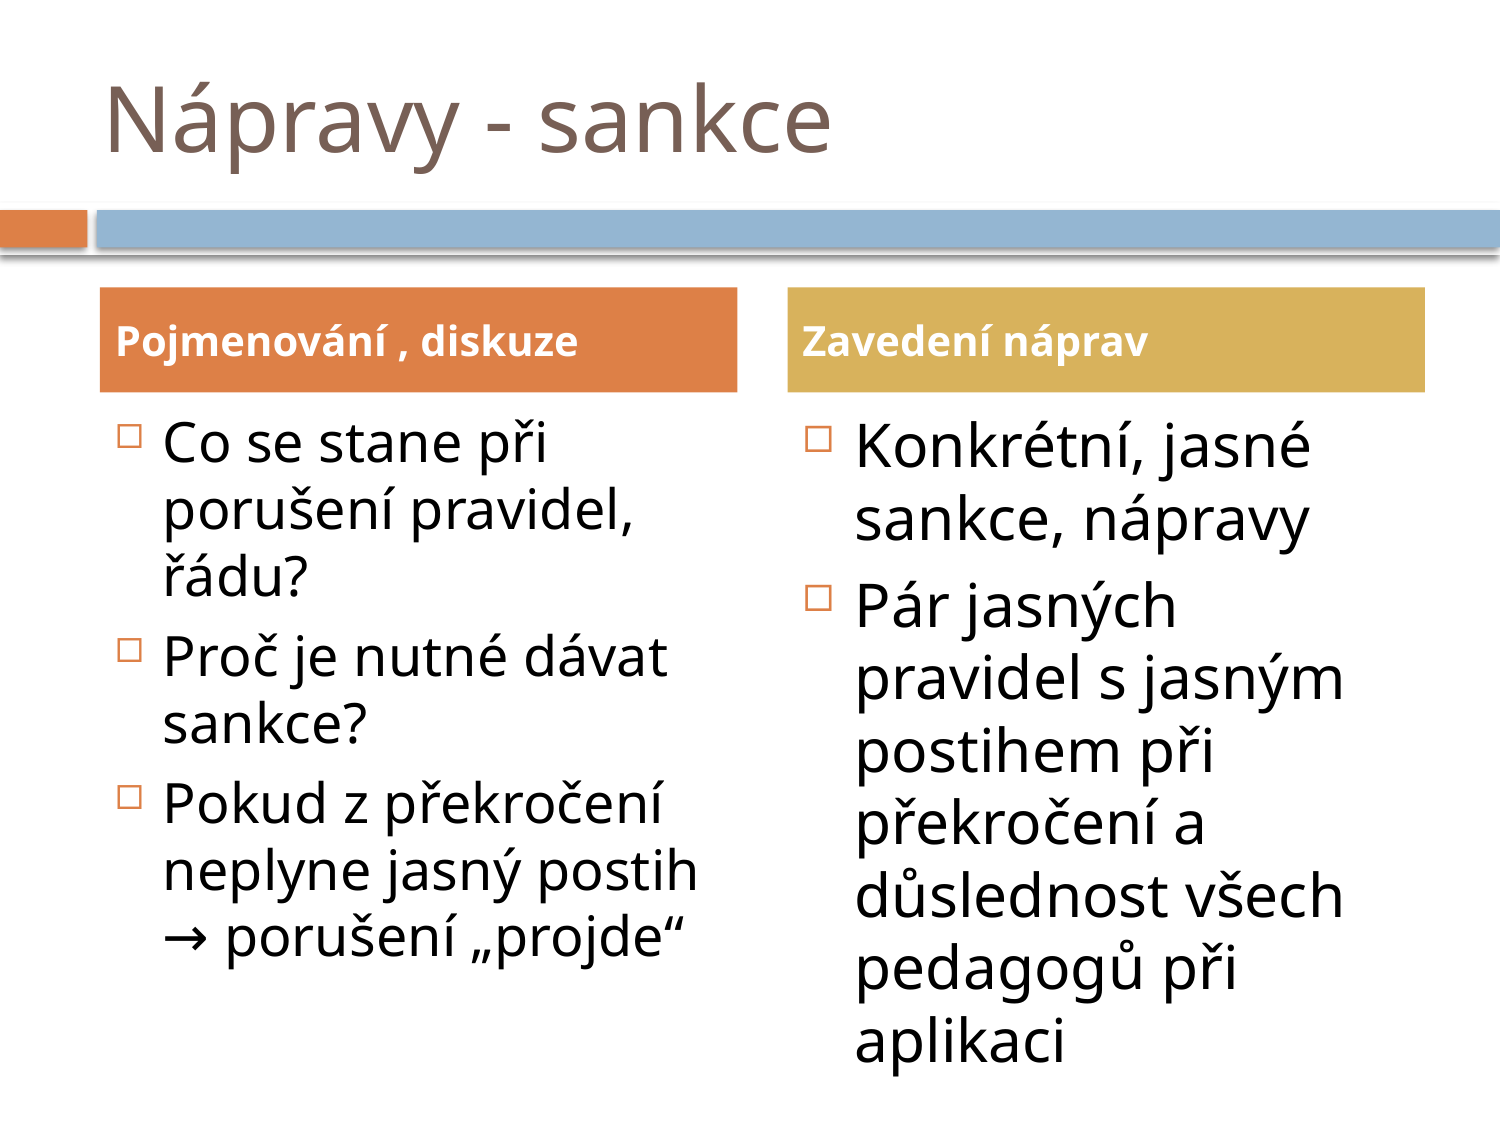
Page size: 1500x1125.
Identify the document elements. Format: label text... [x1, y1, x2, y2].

list Konkrétní, jasné sankce, nápravy Pár jasných pravidel s jasným postihem při překročení a důslednost všech pedagogů při aplikaci [787, 399, 1425, 988]
list Zavedení náprav [787, 287, 1425, 393]
list Pojmenování , diskuze [99, 287, 738, 393]
list Co se stane při porušení pravidel, řádu? Proč je nutné dávat sankce? Pokud z překročení neplyne jasný postih → porušení „projde“ [99, 399, 738, 988]
title Nápravy - sankce [87, 44, 1425, 188]
